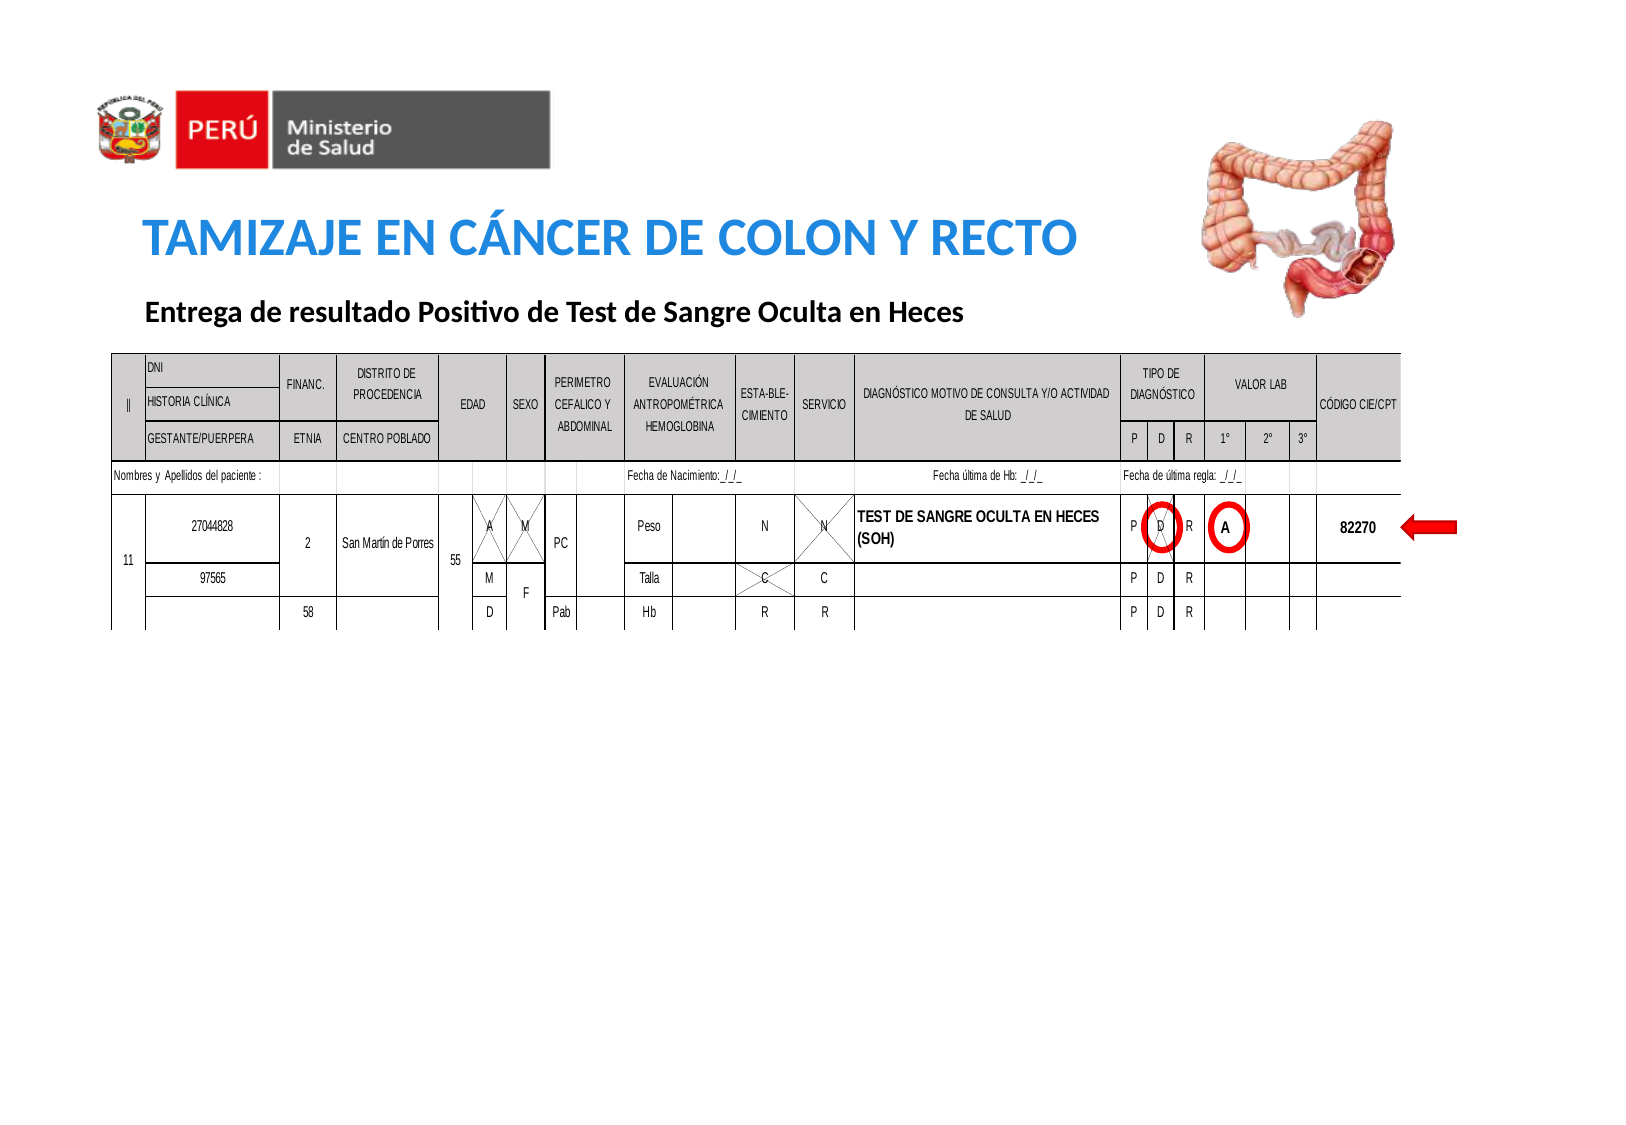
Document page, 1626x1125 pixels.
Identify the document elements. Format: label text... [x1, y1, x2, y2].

picture [1161, 103, 1446, 342]
text_box [1402, 513, 1457, 542]
text_box TAMIZAJE EN CÁNCER DE COLON Y RECTO [78, 201, 1155, 268]
picture [110, 353, 1402, 632]
picture [78, 87, 554, 173]
text_box Entrega de resultado Positivo de Test de Sangre Oculta en Heces [55, 284, 1161, 337]
